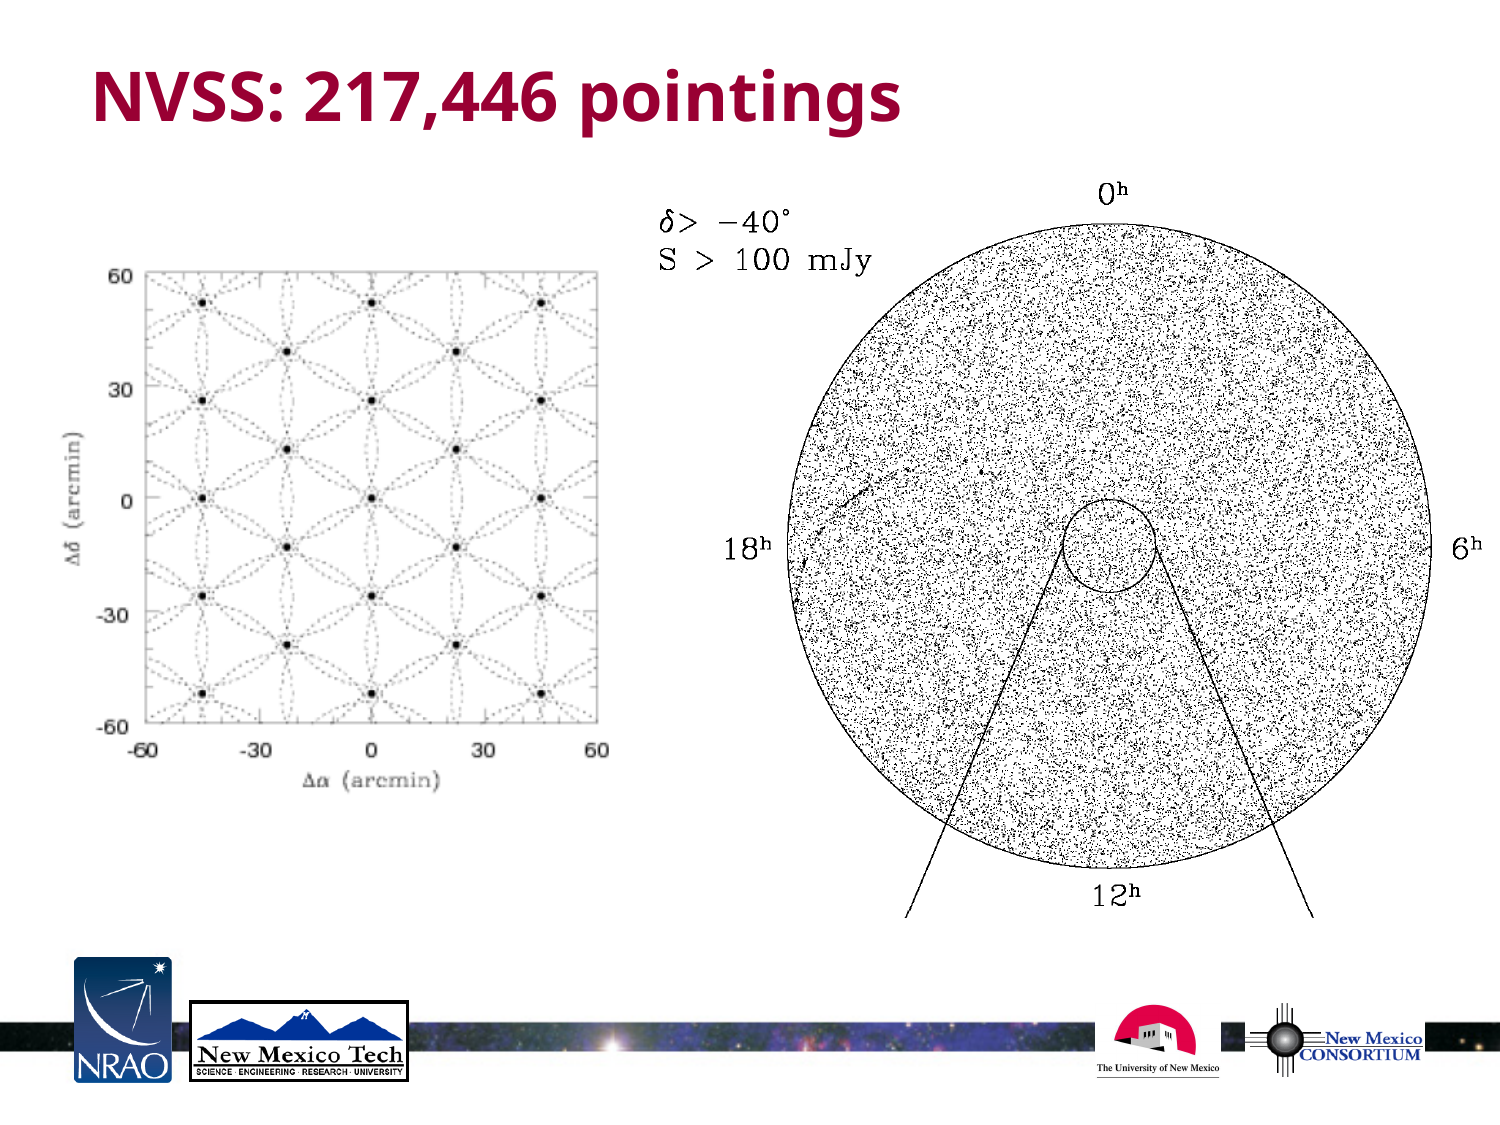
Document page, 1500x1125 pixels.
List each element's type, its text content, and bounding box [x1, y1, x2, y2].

picture [0, 0, 1500, 1125]
title NVSS: 217,446 pointings [74, 44, 1426, 230]
